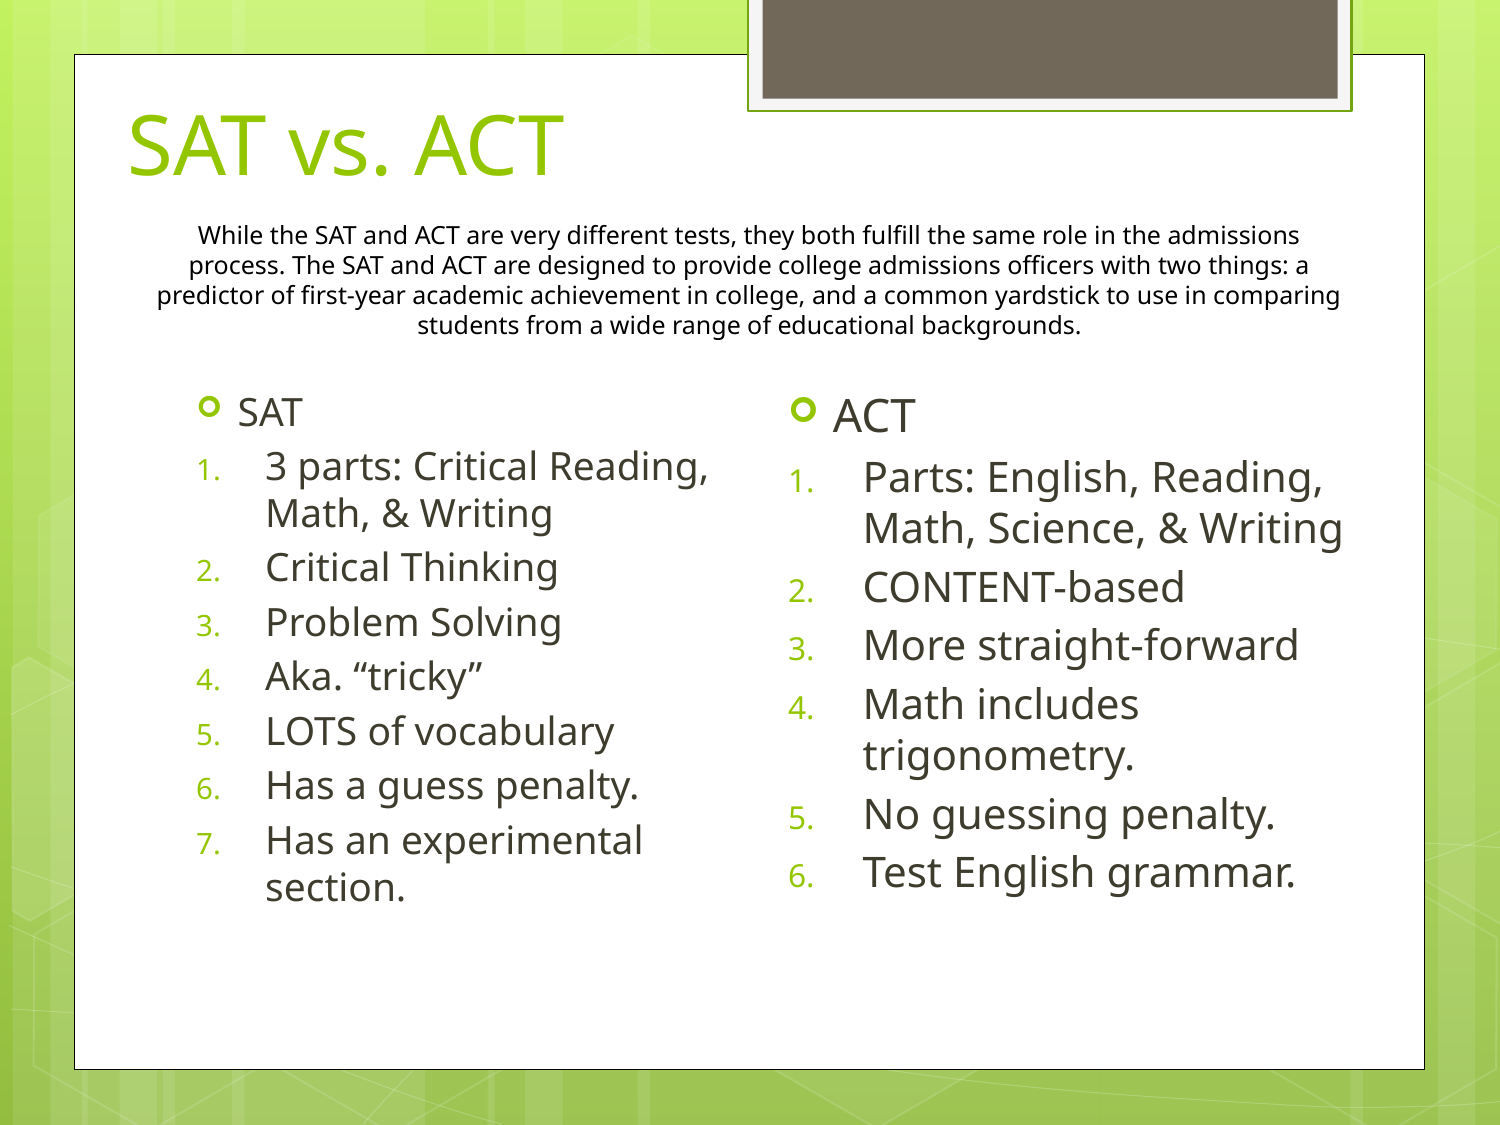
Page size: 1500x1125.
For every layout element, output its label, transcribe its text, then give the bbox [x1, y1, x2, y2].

list ACT Parts: English, Reading, Math, Science, & Writing CONTENT-based More straight-forward Math includes trigonometry. No guessing penalty. Test English grammar. [761, 379, 1363, 953]
list SAT 3 parts: Critical Reading, Math, & Writing Critical Thinking Problem Solving Aka. “tricky” LOTS of vocabulary Has a guess penalty. Has an experimental section. [171, 379, 732, 953]
text_box While the SAT and ACT are very different tests, they both fulfill the same role in the admissions process. The SAT and ACT are designed to provide college admissions officers with two things: a predictor of first-year academic achievement in college, and a common yardstick to use in comparing students from a wide range of educational backgrounds. [137, 212, 1363, 347]
title SAT vs. ACT [112, 75, 1265, 200]
